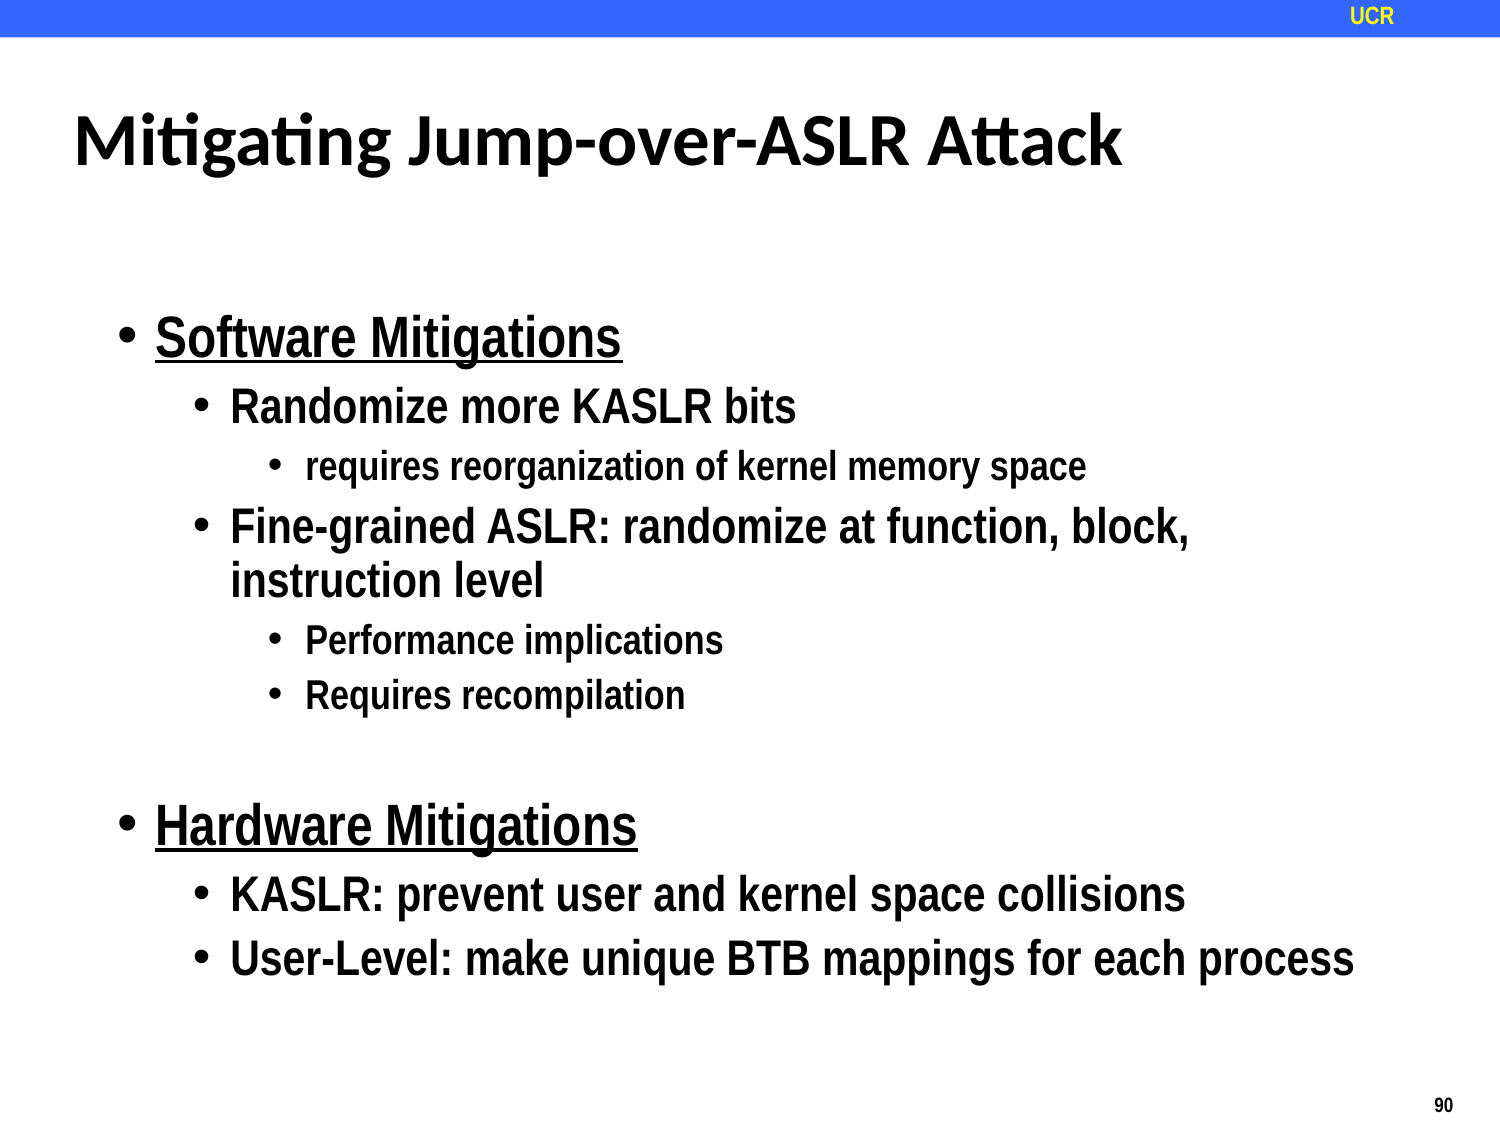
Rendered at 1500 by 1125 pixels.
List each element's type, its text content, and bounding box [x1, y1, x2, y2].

title Mitigating Jump-over-ASLR Attack [58, 72, 1305, 199]
text_box Software Mitigations Randomize more KASLR bits requires reorganization of kernel memory space Fine-grained ASLR: randomize at function, block, instruction level Performance implications Requires recompilation Hardware Mitigations KASLR: prevent user and kernel space collisions User-Level: make unique BTB mappings for each process [103, 299, 1397, 1014]
